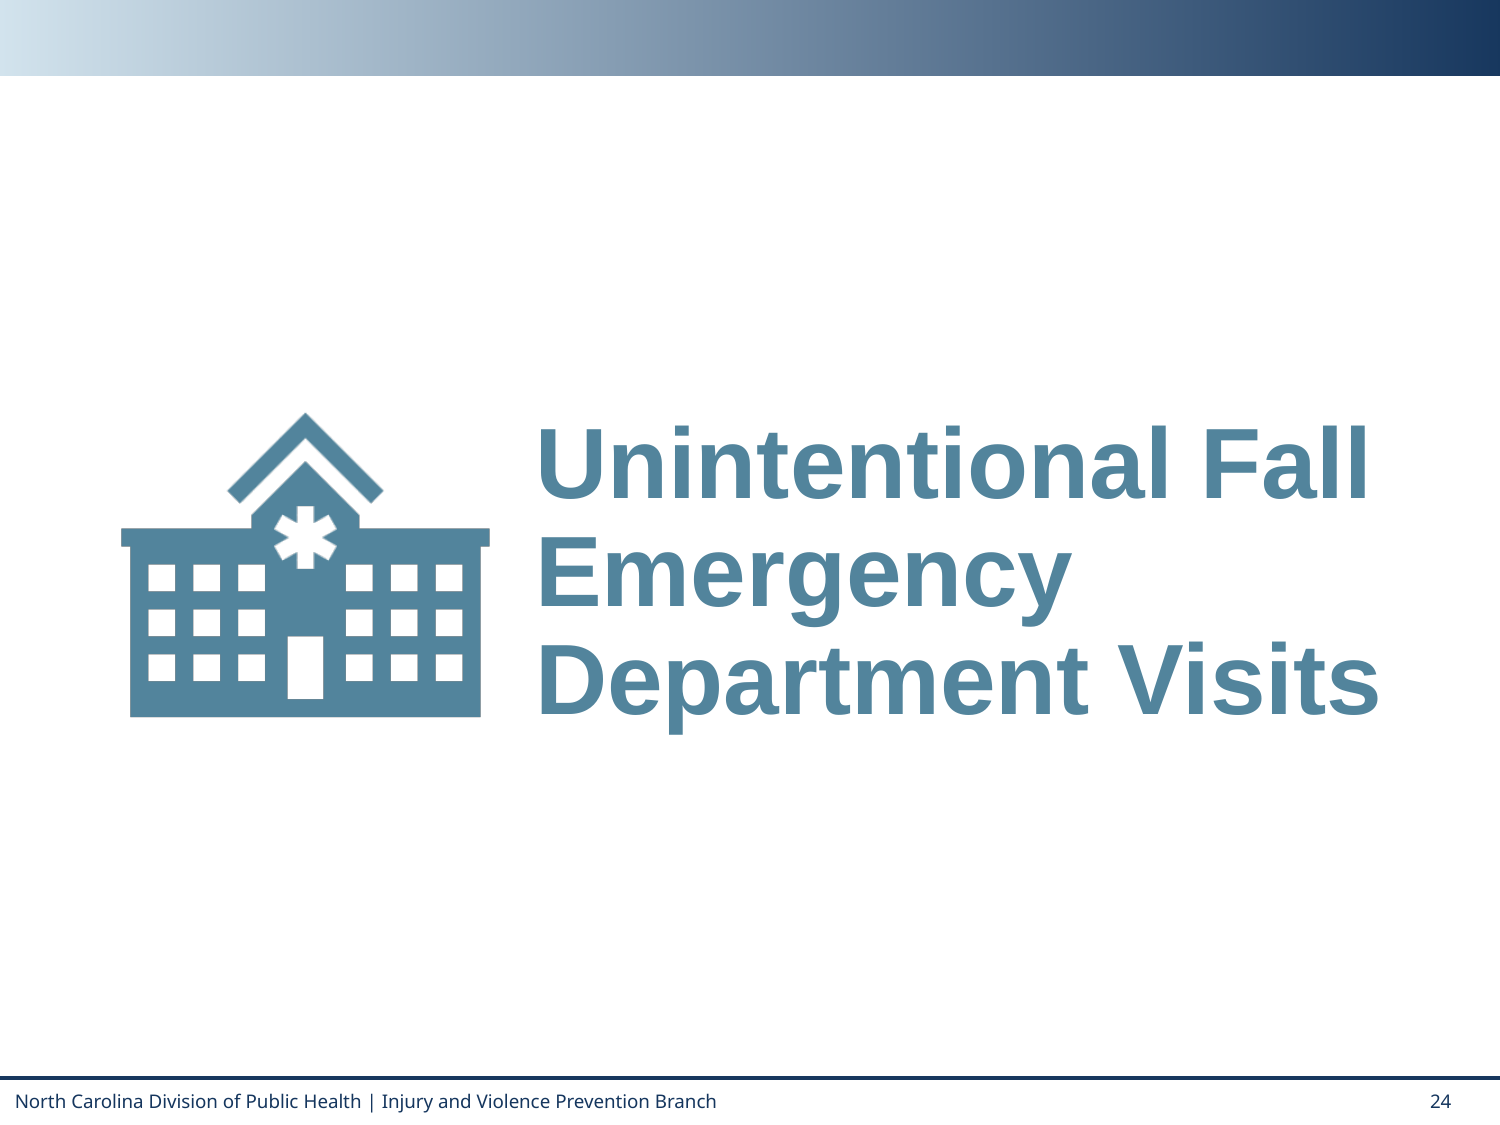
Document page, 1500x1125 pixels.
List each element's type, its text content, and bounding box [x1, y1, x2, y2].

picture [89, 358, 521, 789]
title Unintentional Fall Emergency Department Visits [521, 404, 1475, 495]
